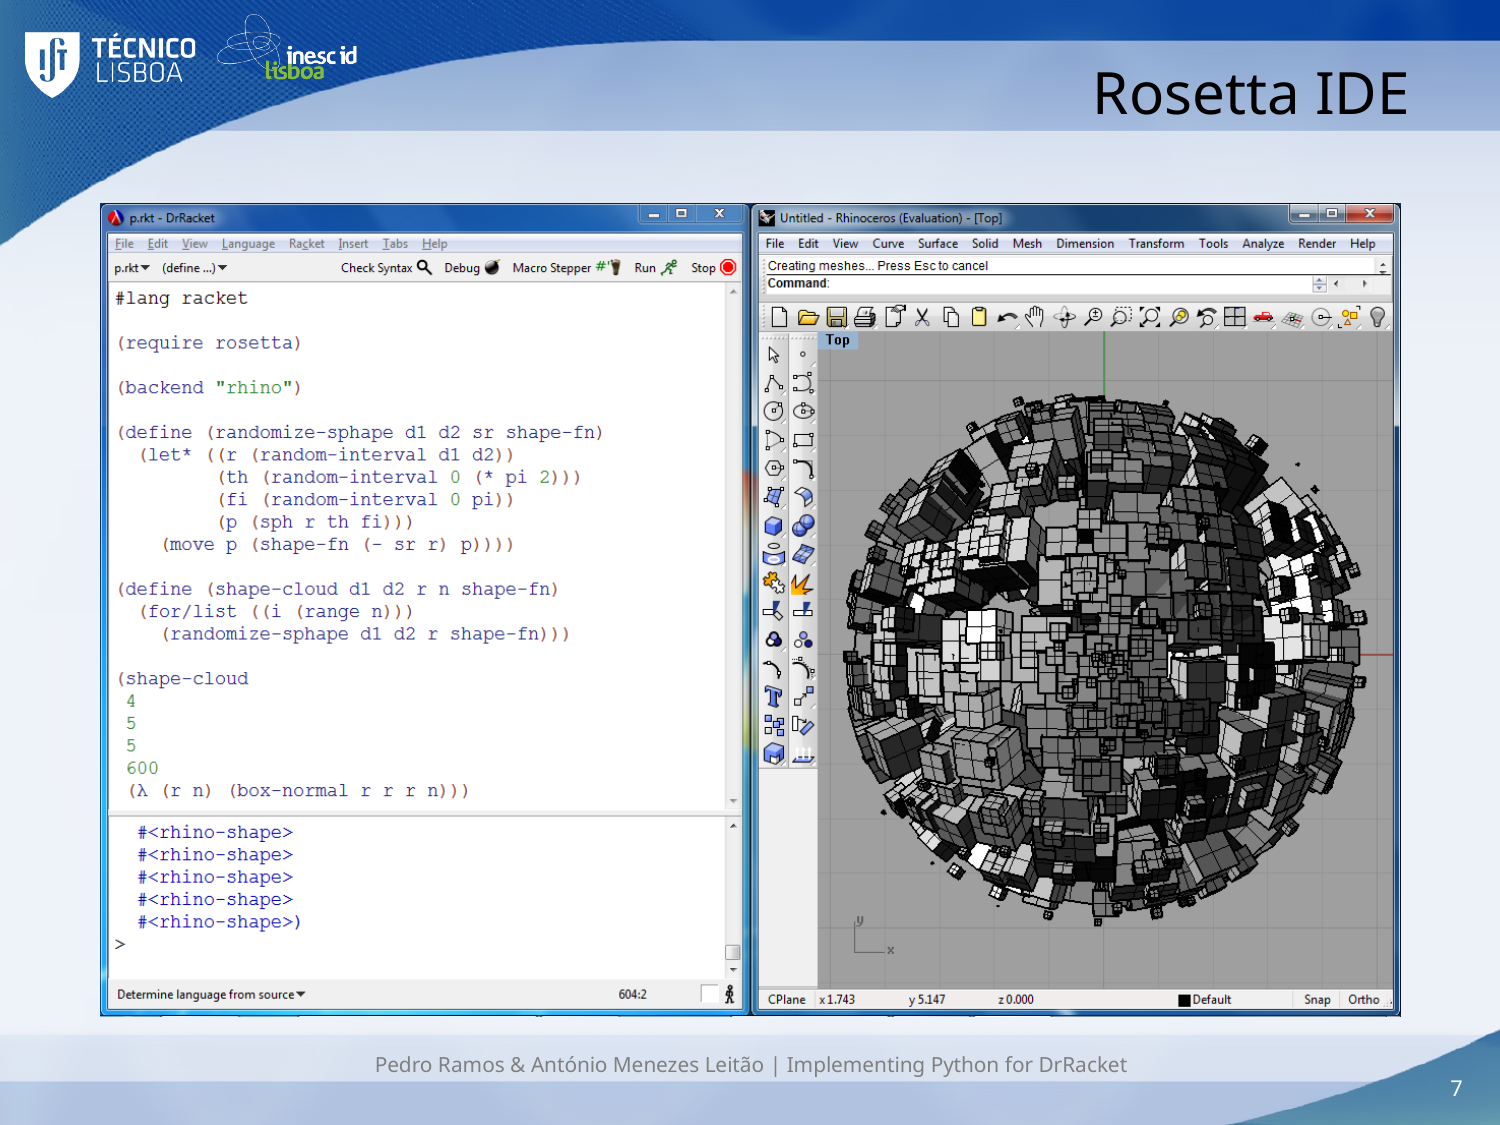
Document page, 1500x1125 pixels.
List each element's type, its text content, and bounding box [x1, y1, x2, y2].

title Rosetta IDE [383, 30, 1425, 152]
text_box Pedro Ramos & António Menezes Leitão | Implementing Python for DrRacket [147, 1033, 1355, 1094]
slide_number 7 [1128, 1059, 1478, 1119]
picture [0, 0, 1500, 1125]
